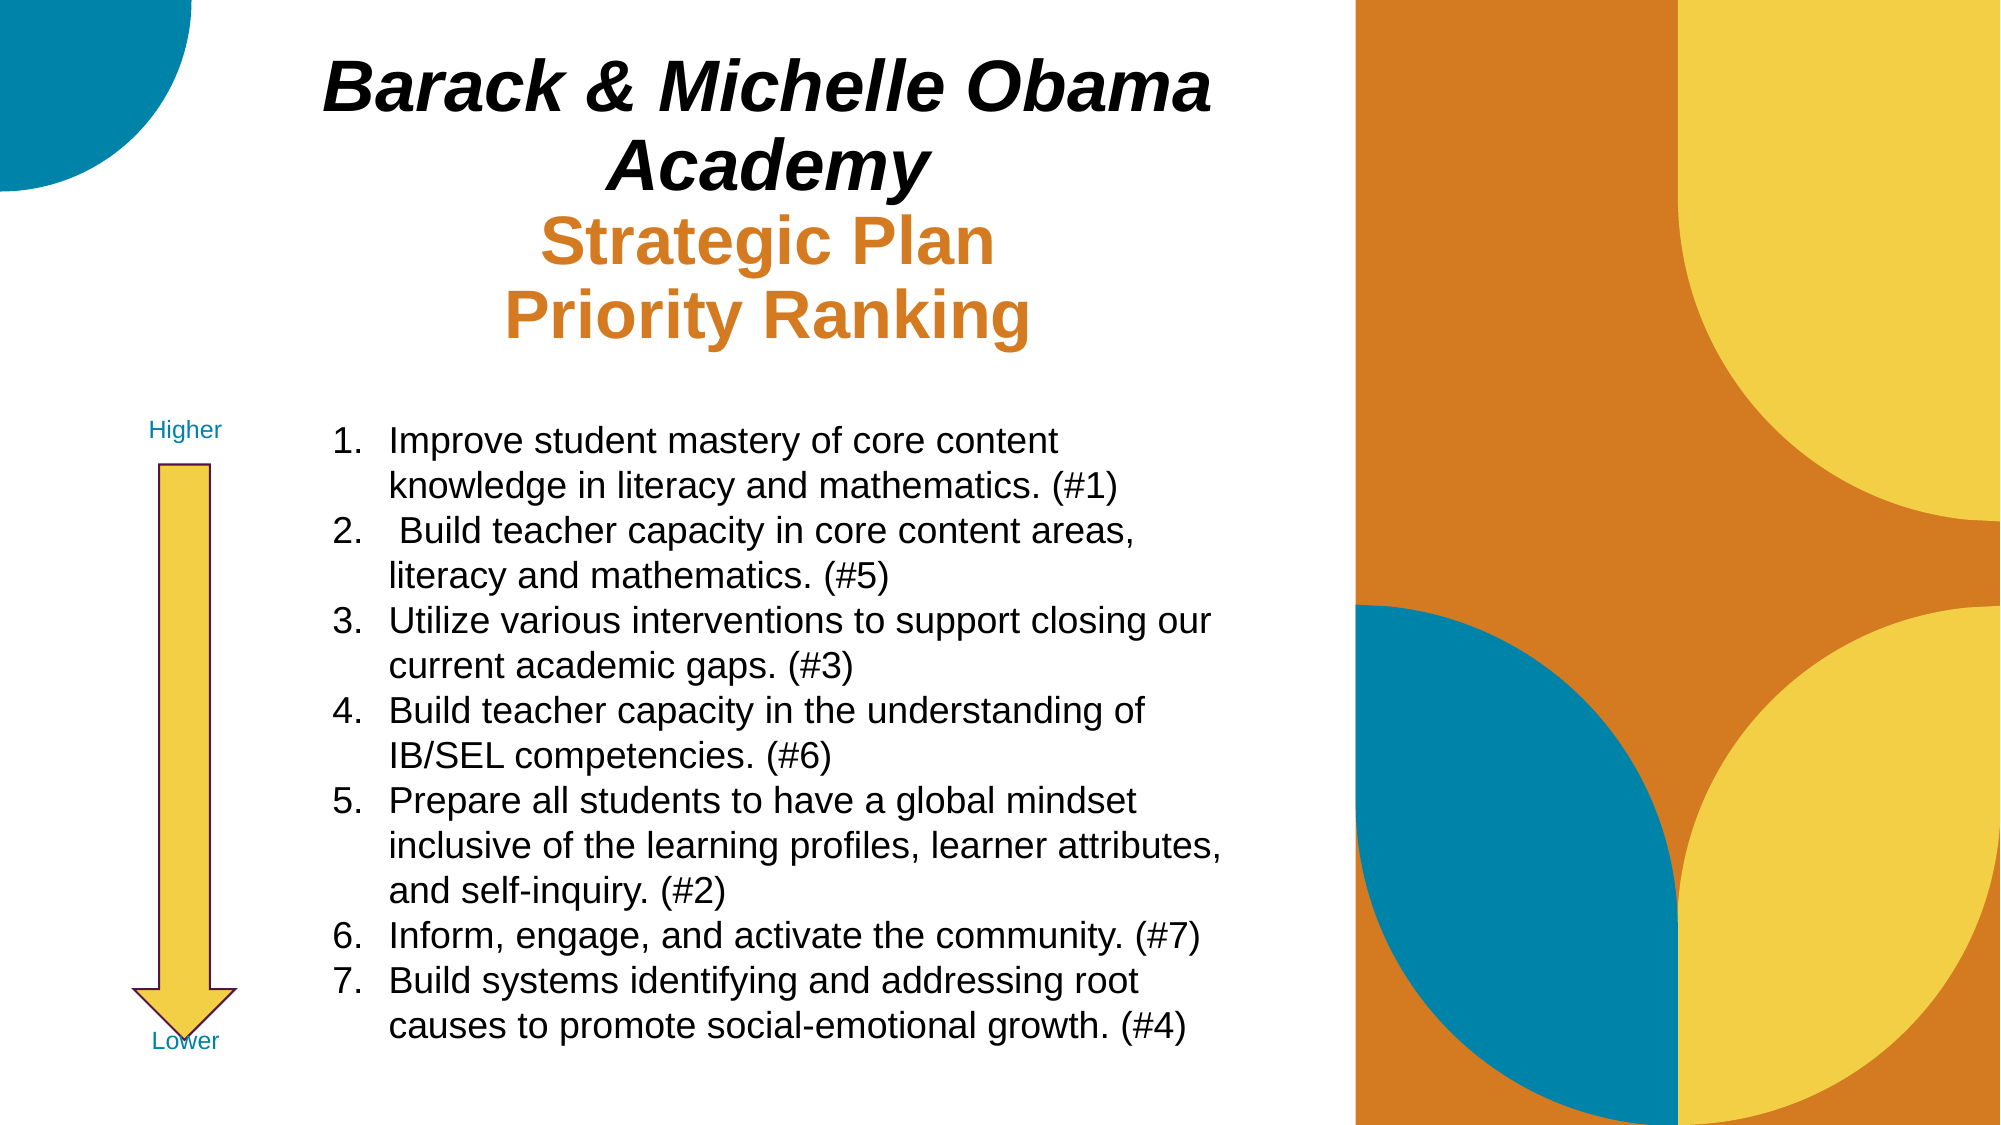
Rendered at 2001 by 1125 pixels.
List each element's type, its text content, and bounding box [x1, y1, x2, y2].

text_box Improve student mastery of core content knowledge in literacy and mathematics. (#1) Build teacher capacity in core content areas, literacy and mathematics. (#5) Utilize various interventions to support closing our current academic gaps. (#3) Build teacher capacity in the understanding of IB/SEL competencies. (#6) Prepare all students to have a global mindset inclusive of the learning profiles, learner attributes, and self-inquiry. (#2) Inform, engage, and activate the community. (#7) Build systems identifying and addressing root causes to promote social-emotional growth. (#4) [317, 408, 1262, 1054]
text_box Lower [136, 1017, 259, 1062]
text_box Higher [133, 406, 256, 452]
text_box [133, 464, 236, 1017]
text_box Barack & Michelle Obama Academy Strategic Plan Priority Ranking [258, 42, 1279, 360]
text_box [307, 404, 1229, 454]
